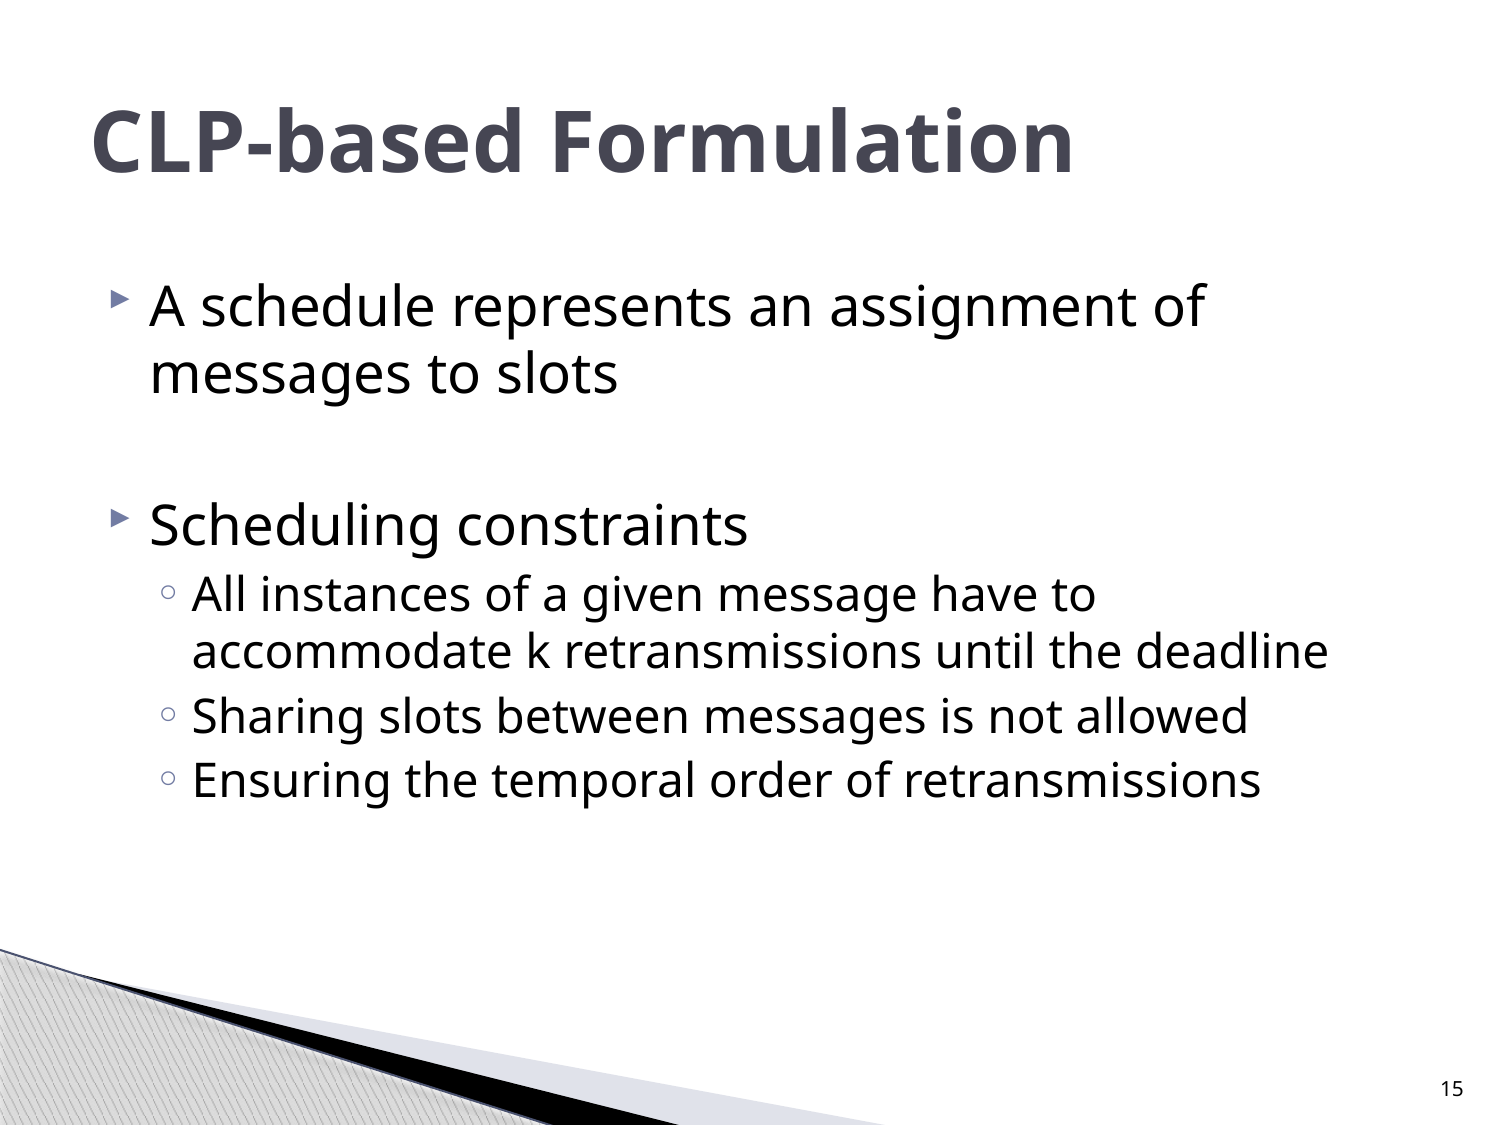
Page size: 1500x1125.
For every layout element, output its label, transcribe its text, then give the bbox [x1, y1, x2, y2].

slide_number 15 [1418, 1051, 1479, 1112]
title CLP-based Formulation [75, 45, 1425, 233]
list A schedule represents an assignment of messages to slots Scheduling constraints All instances of a given message have to accommodate k retransmissions until the deadline Sharing slots between messages is not allowed Ensuring the temporal order of retransmissions [75, 262, 1412, 1005]
